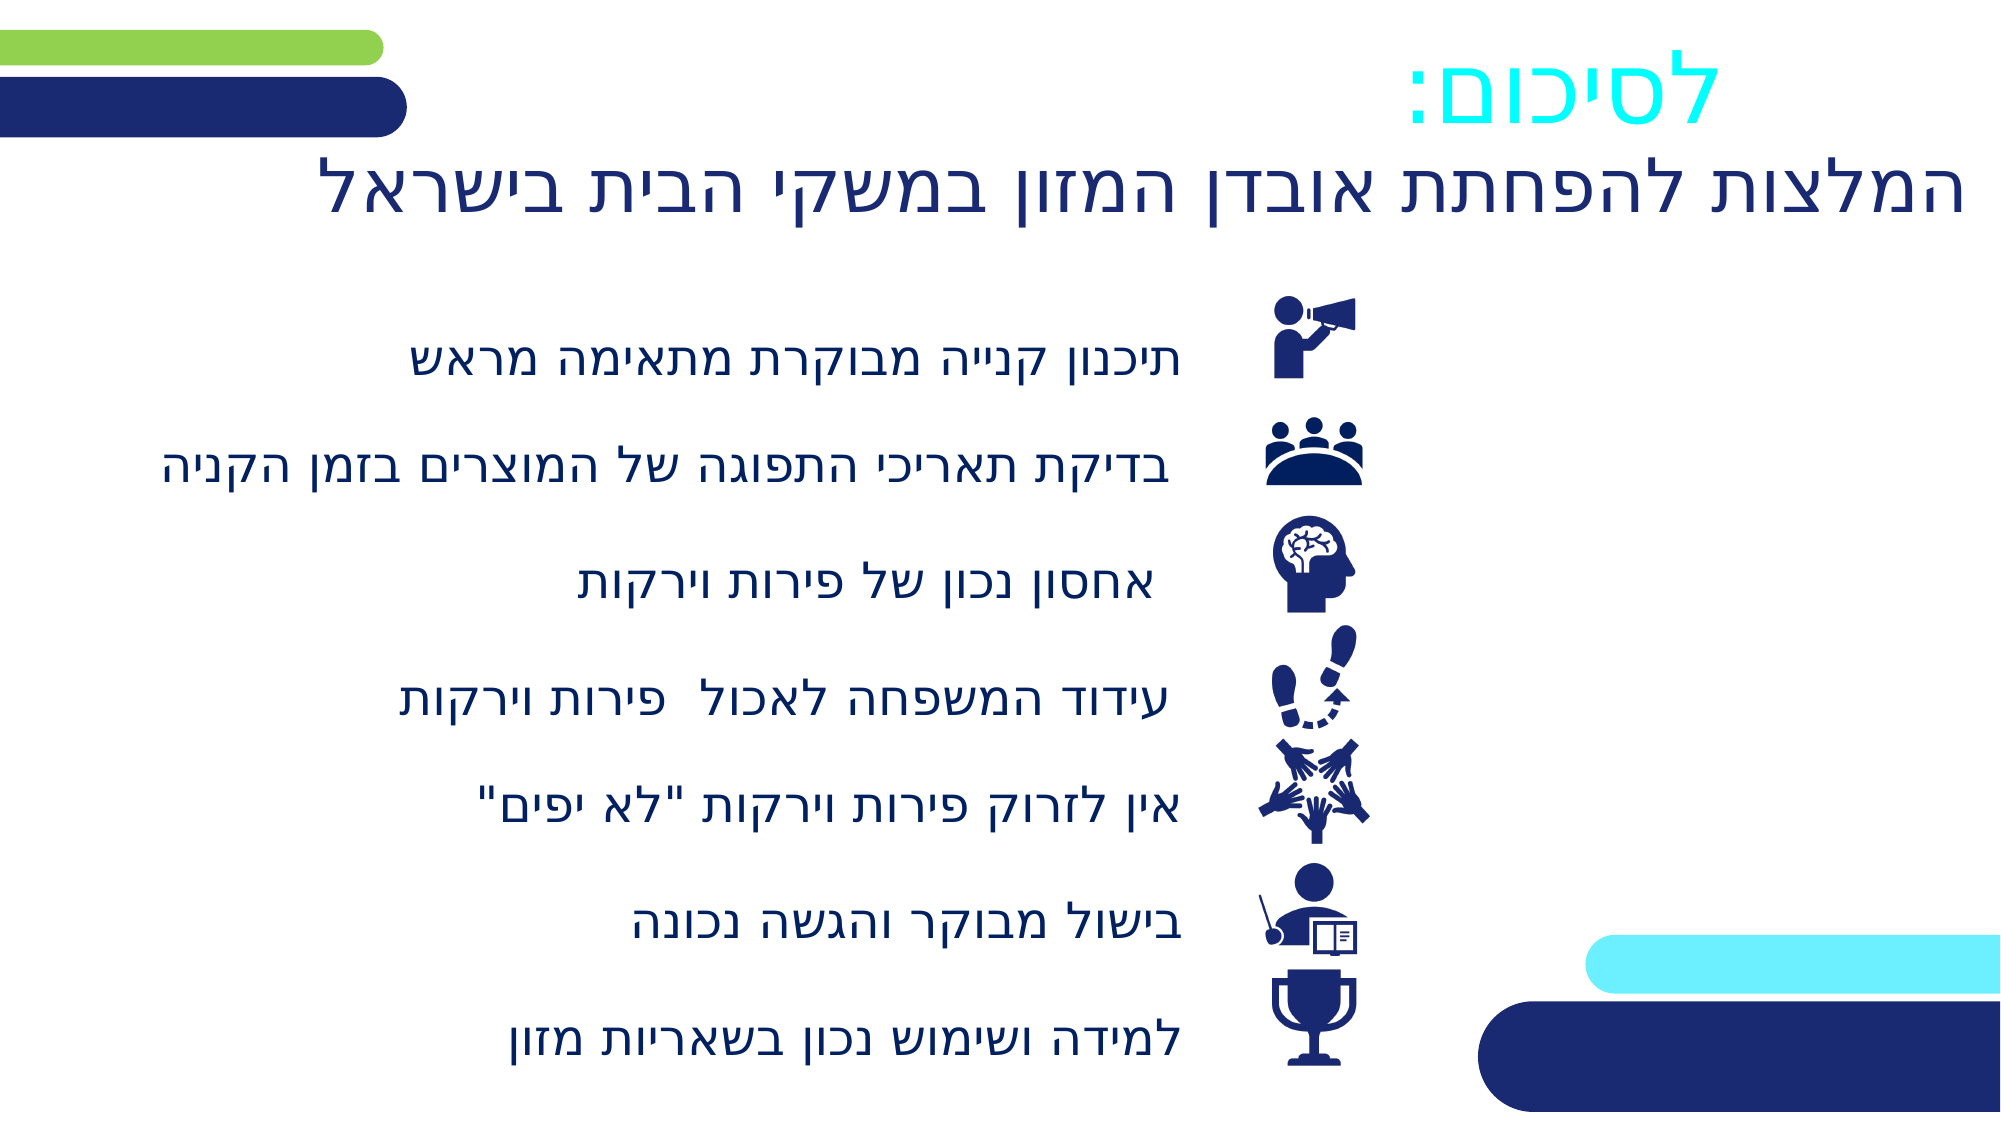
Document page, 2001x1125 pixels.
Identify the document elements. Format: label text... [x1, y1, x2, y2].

text_box בישול מבוקר והגשה נכונה [470, 851, 1215, 950]
text_box אחסון נכון של פירות וירקות [443, 511, 1188, 610]
text_box אין לזרוק פירות וירקות "לא יפים" [121, 734, 1215, 833]
text_box תיכנון קנייה מבוקרת מתאימה מראש [323, 288, 1215, 387]
picture [1255, 279, 1372, 1076]
text_box לסיכום: [1081, 8, 1741, 82]
list בדיקת תאריכי התפוגה של המוצרים בזמן הקניה [97, 395, 1203, 493]
title המלצות להפחתת אובדן המזון במשקי הבית בישראל [0, 178, 1985, 297]
text_box [195, 501, 1215, 600]
text_box עידוד המשפחה לאכול פירות וירקות [262, 627, 1203, 726]
text_box למידה ושימוש נכון בשאריות מזון [470, 967, 1215, 1066]
